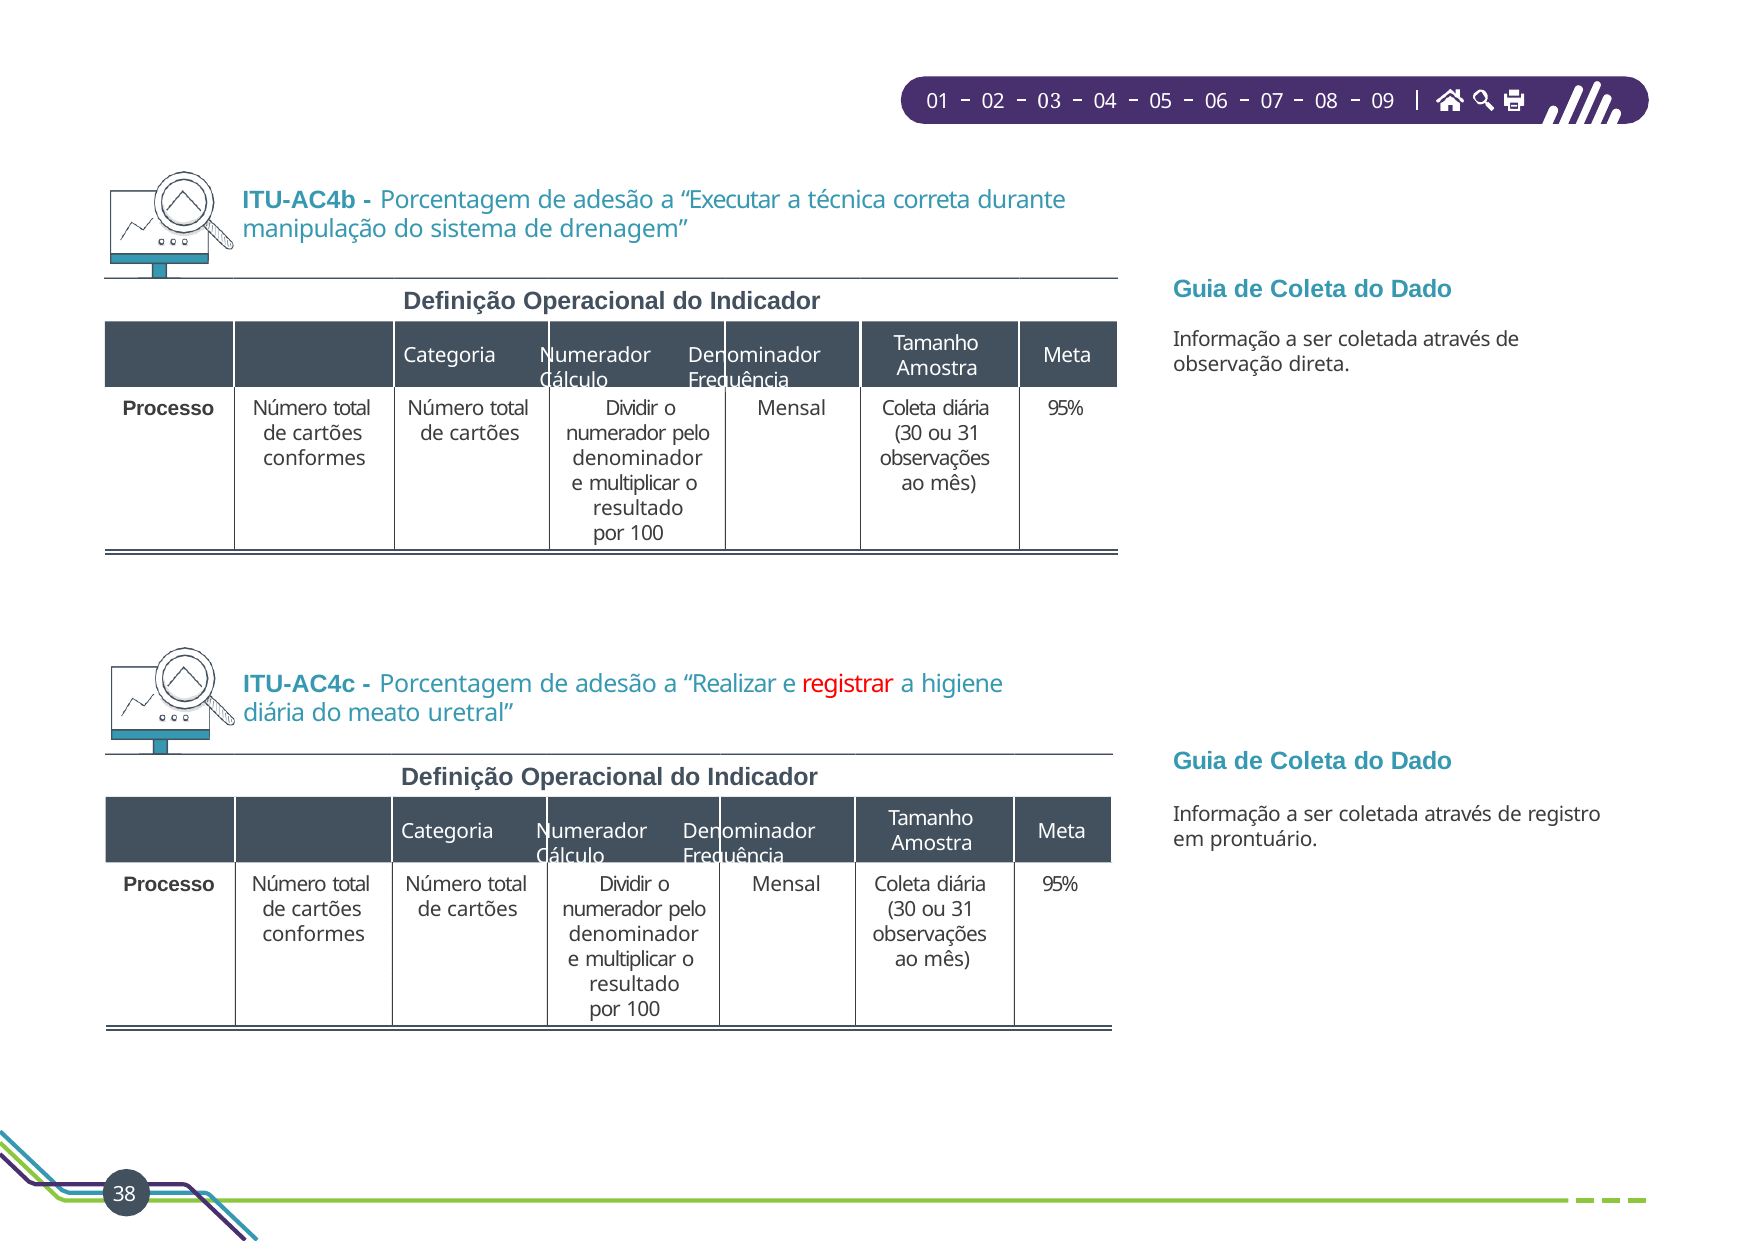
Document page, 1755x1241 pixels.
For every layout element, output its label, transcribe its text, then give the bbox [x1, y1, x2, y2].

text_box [105, 796, 1114, 1032]
text_box Definição Operacional do Indicador Categoria Numerador Denominador Cálculo Frequência [122, 762, 843, 795]
text_box Guia de Coleta do Dado Informação a ser coletada através de observação direta. [1171, 270, 1552, 376]
text_box Guia de Coleta do Dado Informação a ser coletada através de registro em prontuário. [1171, 742, 1635, 851]
picture [1436, 89, 1464, 112]
text_box Definição Operacional do Indicador Categoria Numerador Denominador Cálculo Frequência [121, 288, 849, 319]
picture [104, 171, 1118, 279]
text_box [900, 76, 1650, 125]
slide_number 38 [100, 1177, 155, 1241]
picture [105, 646, 1113, 755]
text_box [104, 321, 1120, 556]
